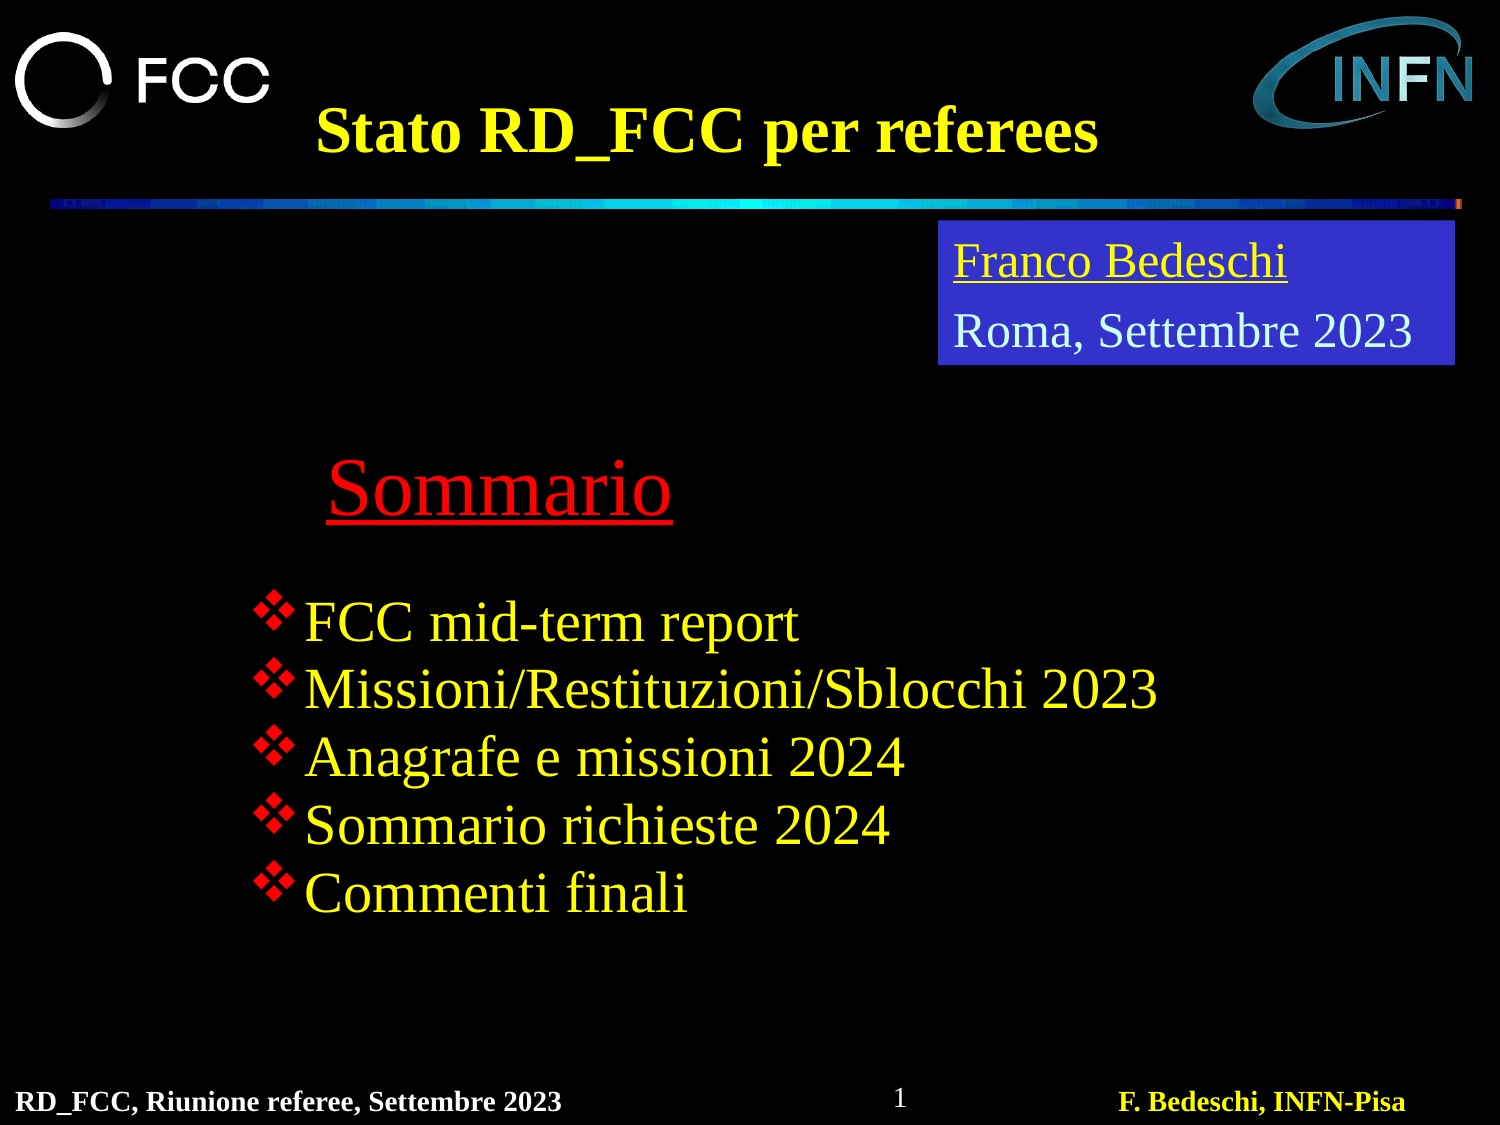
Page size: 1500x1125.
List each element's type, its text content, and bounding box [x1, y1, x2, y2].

picture [1247, 13, 1500, 130]
picture [587, 199, 914, 209]
text_box Sommario [311, 425, 863, 540]
picture [536, 199, 584, 209]
picture [15, 32, 269, 128]
text_box Franco Bedeschi Roma, Settembre 2023 [938, 220, 1456, 366]
picture [918, 199, 967, 209]
footer F. Bedeschi, INFN-Pisa [1025, 1074, 1500, 1125]
picture [50, 199, 376, 209]
slide_number 1 [785, 1070, 923, 1125]
title Stato RD_FCC per referees [194, 69, 1238, 182]
picture [1127, 199, 1462, 209]
list FCC mid-term report Missioni/Restituzioni/Sblocchi 2023 Anagrafe e missioni 2024 Sommario richieste 2024 Commenti finali [233, 589, 1238, 971]
slide_number RD_FCC, Riunione referee, Settembre 2023 [0, 1074, 717, 1125]
